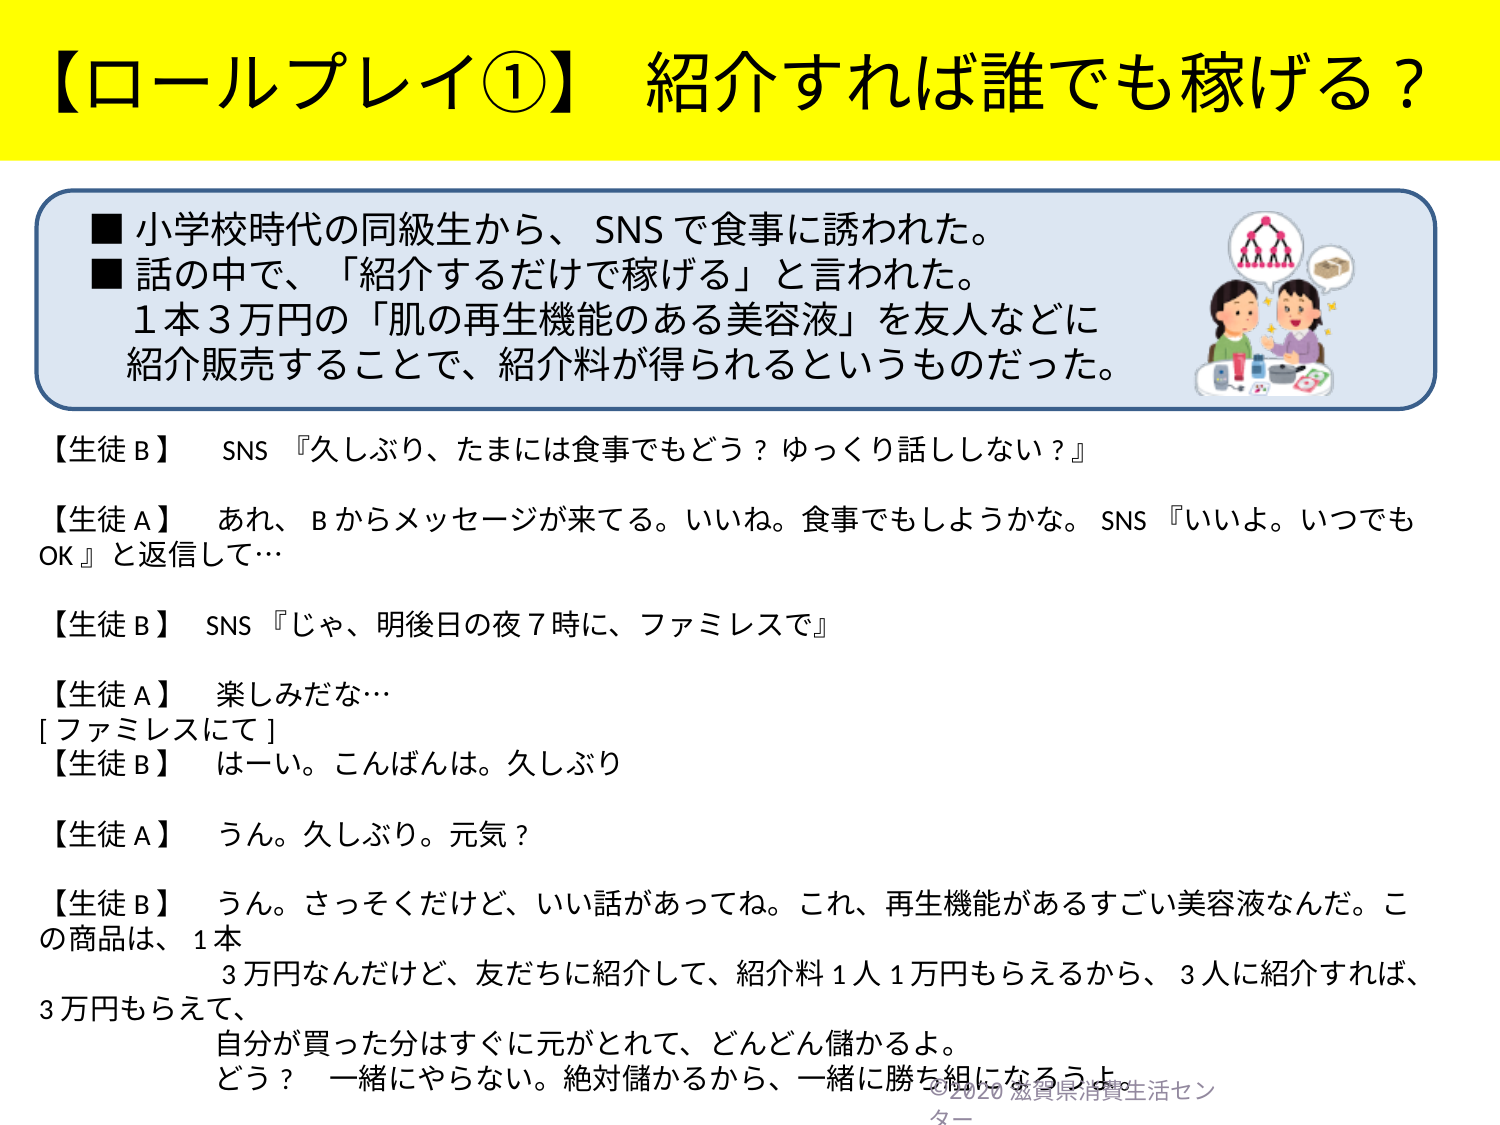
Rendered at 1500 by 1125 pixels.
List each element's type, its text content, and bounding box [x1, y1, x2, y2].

text_box ©2020滋賀県消費生活センター [914, 1058, 1270, 1125]
picture [1178, 211, 1364, 397]
text_box [34, 188, 1438, 412]
text_box 【生徒B】 SNS 『久しぶり、たまには食事でもどう? ゆっくり話ししない?』 【生徒A】 あれ、Bからメッセージが来てる。いいね。食事でもしようかな。SNS『いいよ。いつでもOK』と返信して… 【生徒B】 SNS『じゃ、明後日の夜７時に、ファミレスで』 【生徒A】 楽しみだな… [ファミレスにて] 【生徒B】 はーい。こんばんは。久しぶり 【生徒A】 うん。久しぶり。元気? 【生徒B】 うん。さっそくだけど、いい話があってね。これ、再生機能があるすごい美容液なんだ。この商品は、1本 3万円なんだけど、友だちに紹介して、紹介料1人1万円もらえるから、3人に紹介すれば、3万円もらえて、 自分が買った分はすぐに元がとれて、どんどん儲かるよ。 どう? 一緒にやらない。絶対儲かるから、一緒に勝ち組になろうよ。 【生徒A】 う～ん。肌の再生機能? 紹介して買ってもらうの?買ってもらえるかな。 難しくないかな… どうしよう…、もう11時?!…疲れちゃった… [24, 423, 1454, 1125]
text_box 【ロールプレイ①】 紹介すれば誰でも稼げる? [0, 0, 1500, 163]
text_box ■小学校時代の同級生から、SNSで食事に誘われた。 ■話の中で、「紹介するだけで稼げる」と言われた。 １本３万円の「肌の再生機能のある美容液」を友人などに 紹介販売することで、紹介料が得られるというものだった。 [74, 199, 1398, 394]
